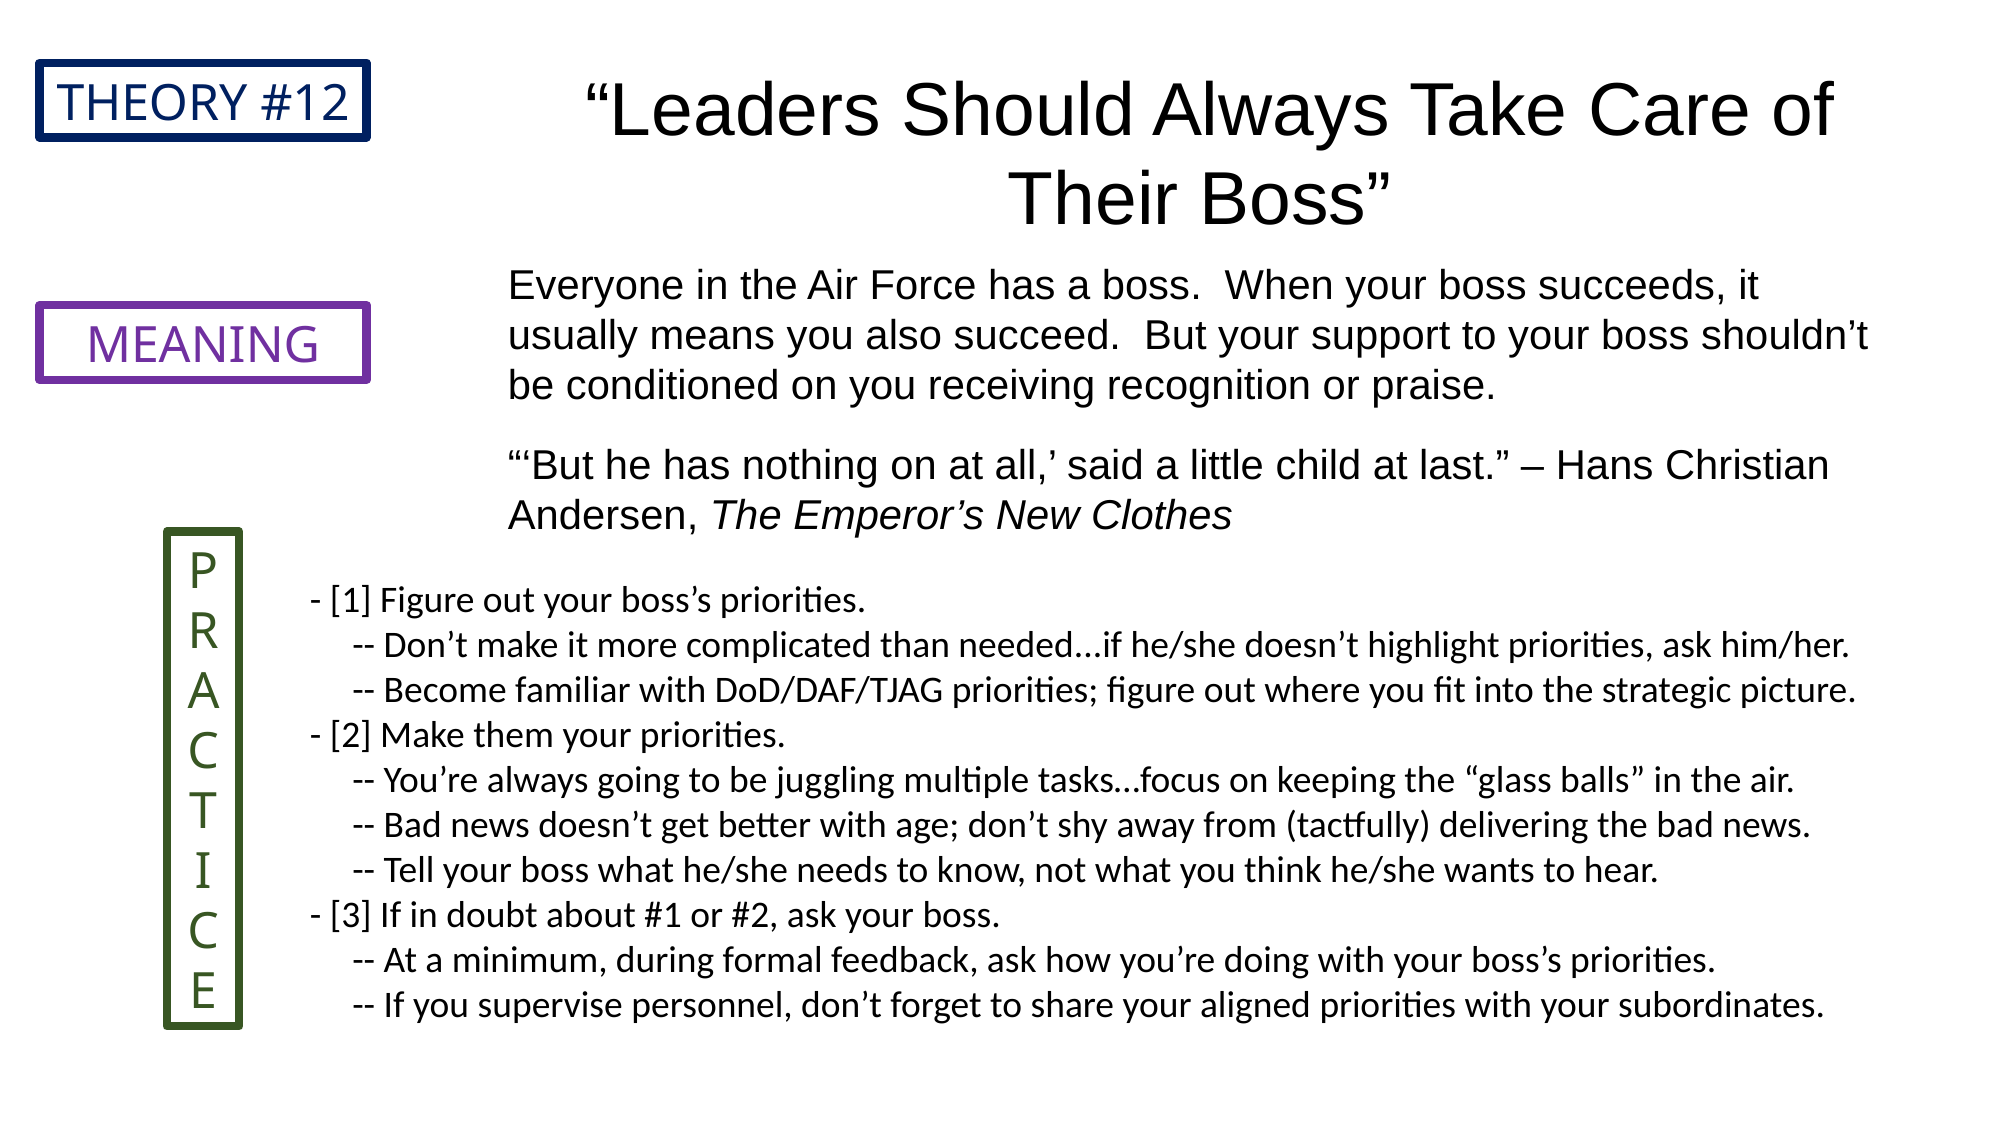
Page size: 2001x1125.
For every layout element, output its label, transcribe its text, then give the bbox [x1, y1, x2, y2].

text_box MEANING [39, 305, 367, 380]
text_box “Leaders Should Always Take Care of Their Boss” [519, 52, 1901, 248]
text_box PRACTICE [166, 531, 240, 1027]
text_box THEORY #12 [39, 62, 367, 138]
text_box - [1] Figure out your boss’s priorities. -- Don’t make it more complicated than needed...if he/she doesn’t highlight priorities, ask him/her. -- Become familiar with DoD/DAF/TJAG priorities; figure out where you fit into the strategic picture. - [2] Make them your priorities. -- You’re always going to be juggling multiple tasks…focus on keeping the “glass balls” in the air. -- Bad news doesn’t get better with age; don’t shy away from (tactfully) delivering the bad news. -- Tell your boss what he/she needs to know, not what you think he/she wants to hear. - [3] If in doubt about #1 or #2, ask your boss. -- At a minimum, during formal feedback, ask how you’re doing with your boss’s priorities. -- If you supervise personnel, don’t forget to share your aligned priorities with your subordinates. [295, 567, 1901, 1033]
text_box Everyone in the Air Force has a boss. When your boss succeeds, it usually means you also succeed. But your support to your boss shouldn’t be conditioned on you receiving recognition or praise. “‘But he has nothing on at all,’ said a little child at last.” – Hans Christian Andersen, The Emperor’s New Clothes [493, 250, 1887, 546]
